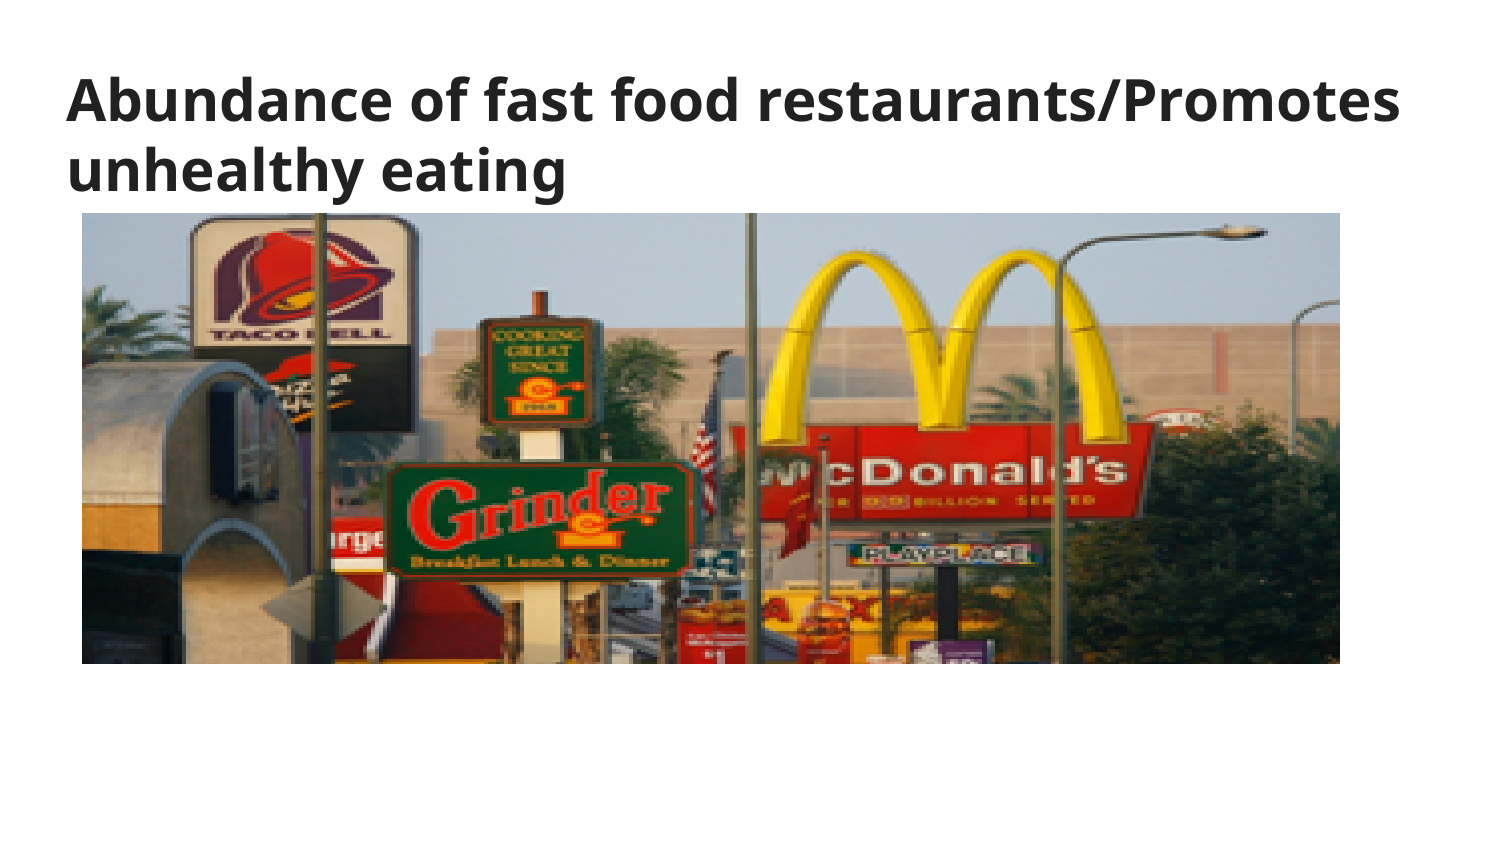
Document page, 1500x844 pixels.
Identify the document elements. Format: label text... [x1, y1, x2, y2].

picture [73, 208, 1349, 671]
title Abundance of fast food restaurants/Promotes unhealthy eating [51, 48, 1449, 180]
